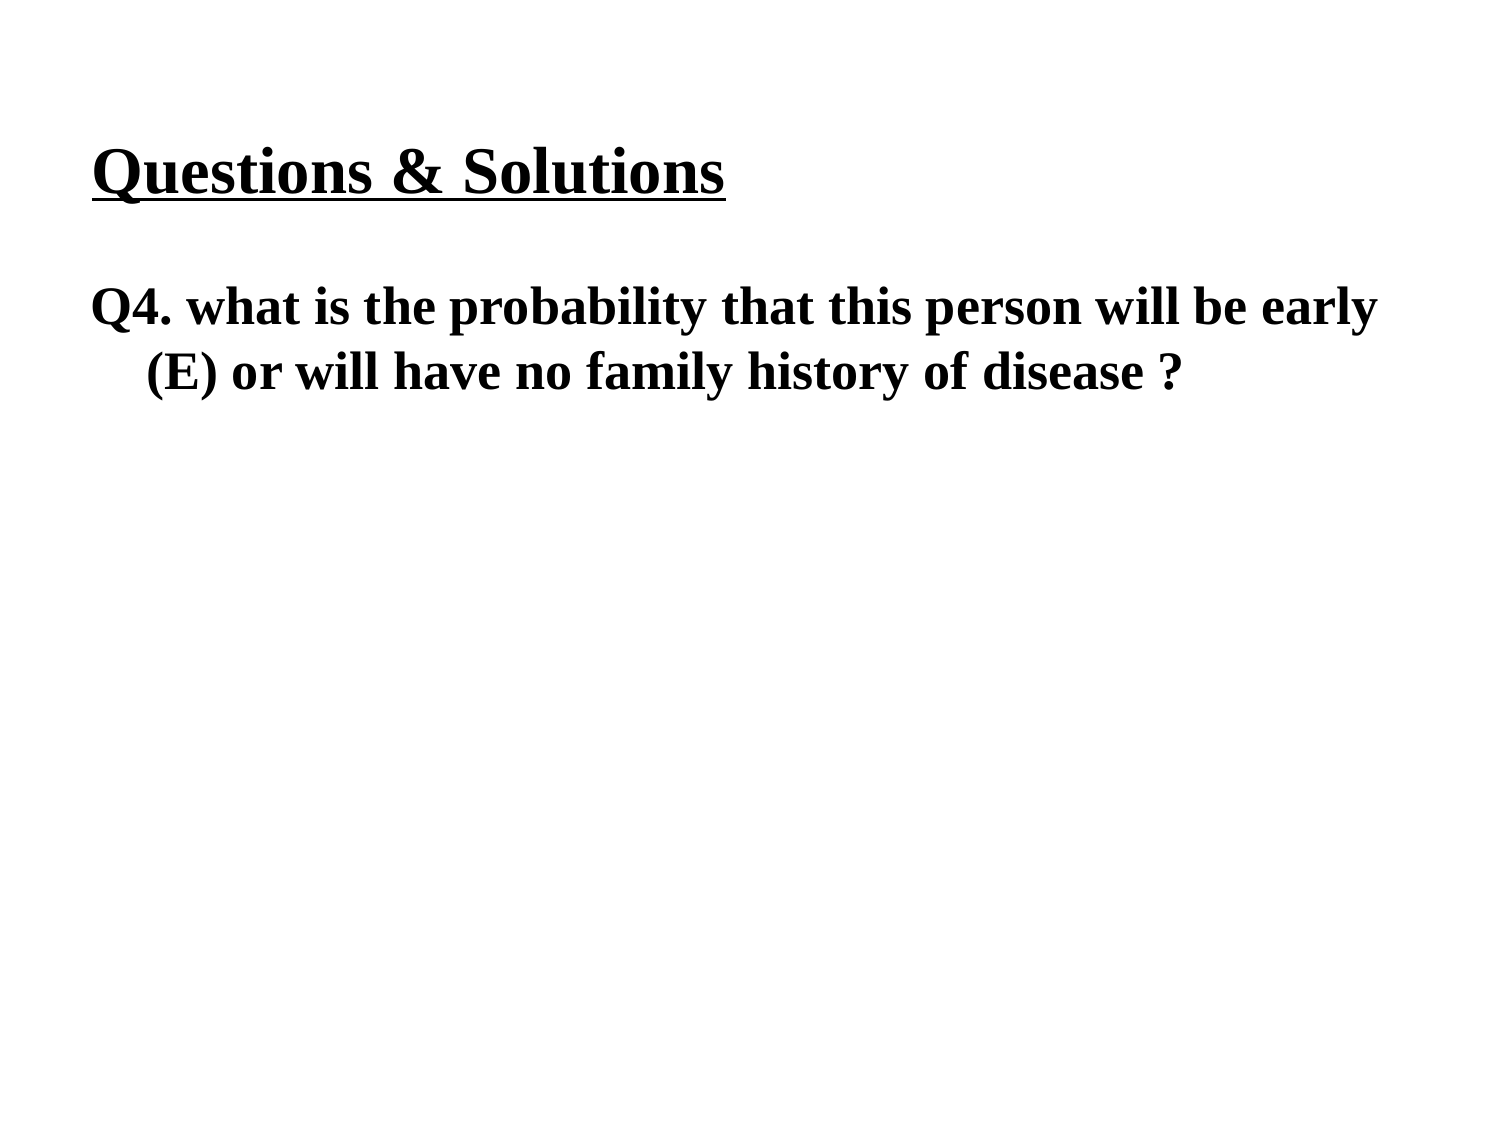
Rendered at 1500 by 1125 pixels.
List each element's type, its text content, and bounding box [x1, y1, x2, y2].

title Questions & Solutions [76, 113, 1428, 262]
list Q4. what is the probability that this person will be early (E) or will have no family history of disease ? [74, 262, 1448, 1009]
